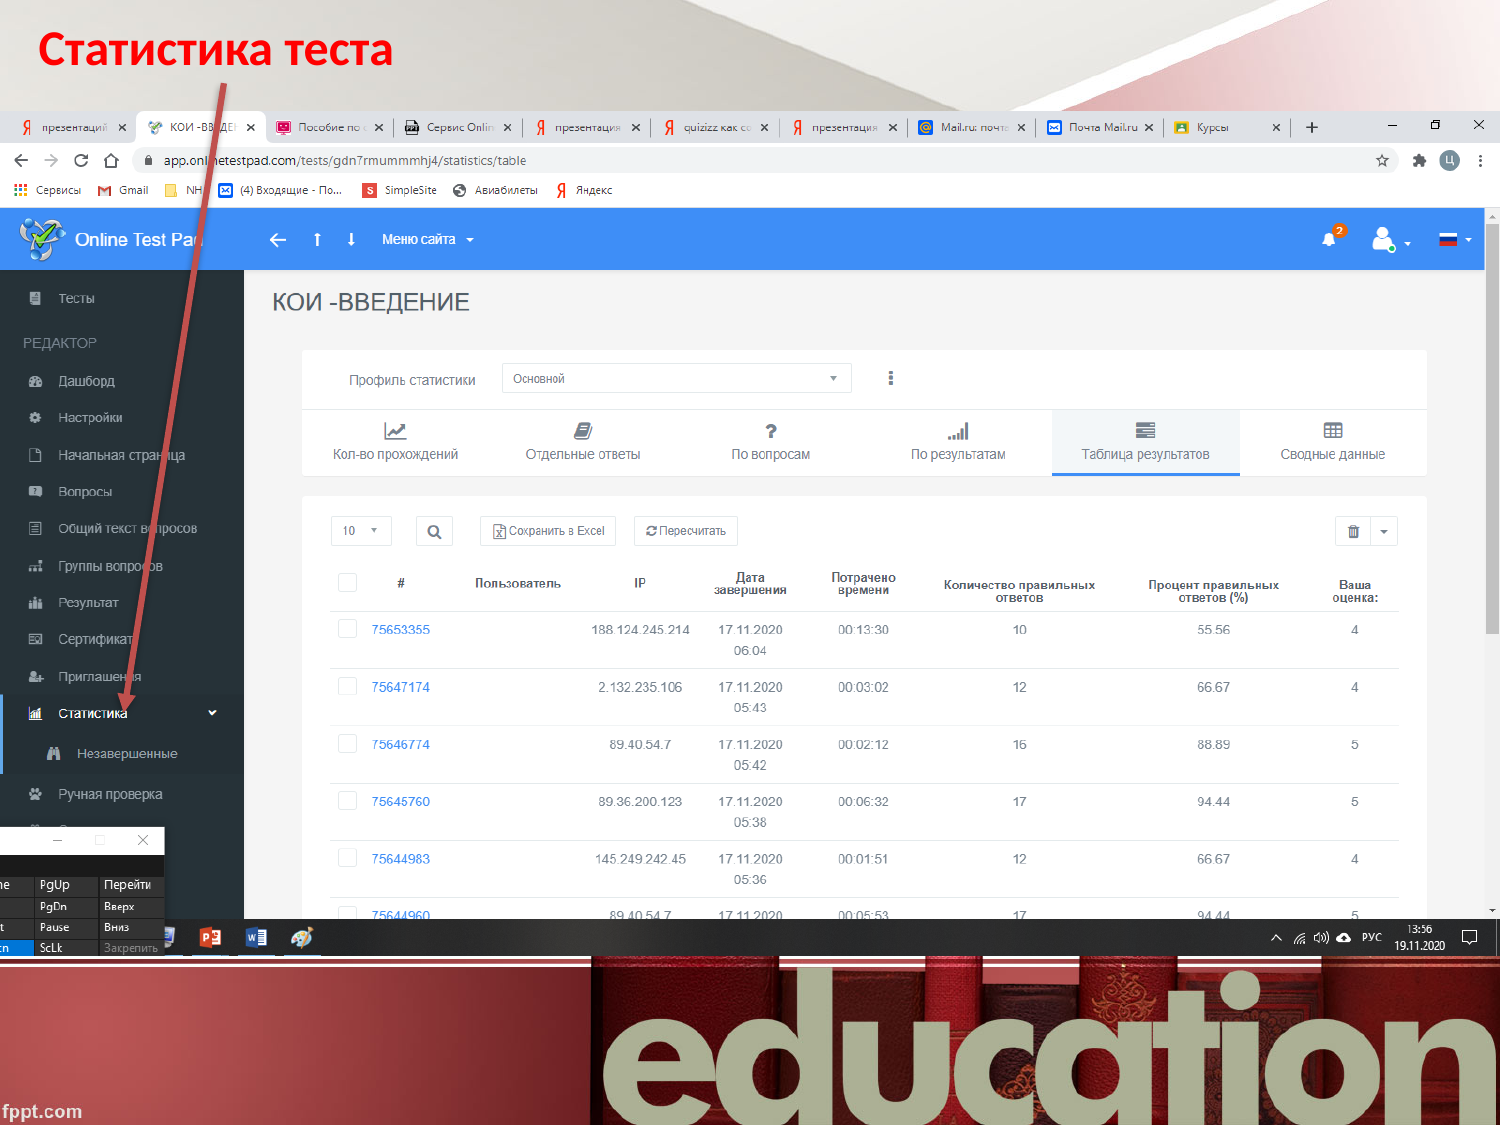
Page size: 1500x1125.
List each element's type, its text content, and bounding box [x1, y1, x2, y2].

list Статистика теста [23, 8, 1076, 84]
picture [0, 0, 1500, 1125]
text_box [123, 82, 225, 714]
